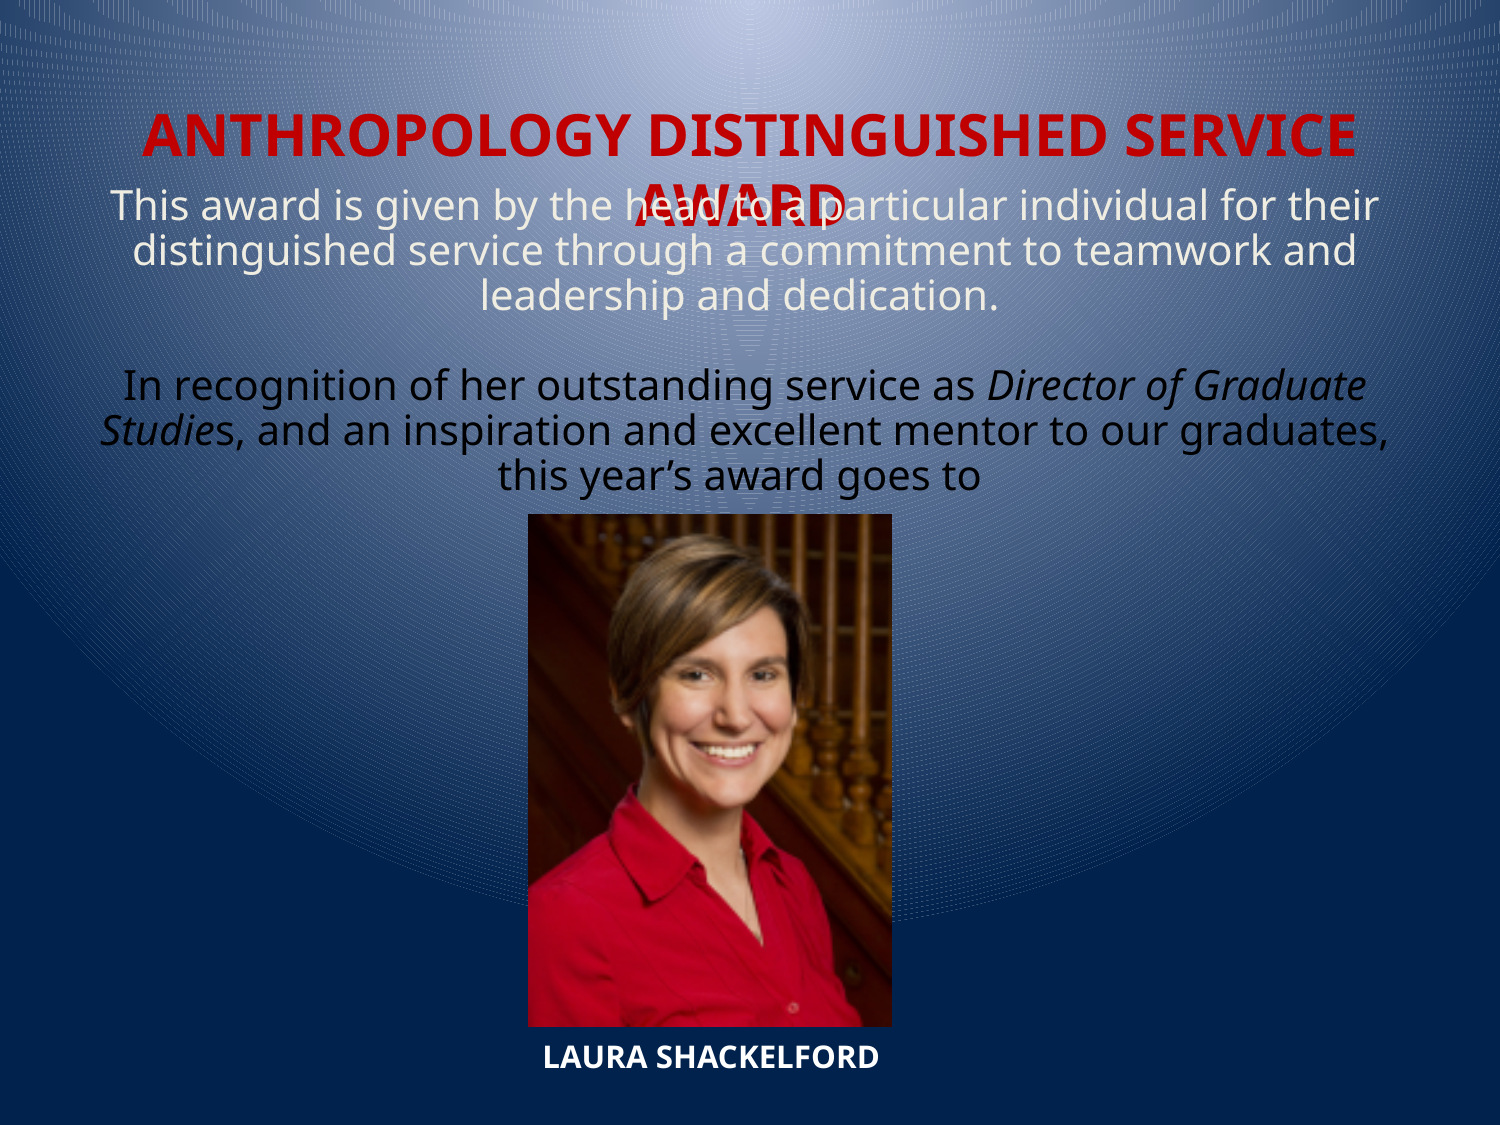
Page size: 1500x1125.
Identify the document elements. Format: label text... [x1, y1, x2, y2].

picture [527, 514, 892, 1027]
text_box This award is given by the head to a particular individual for their distinguished service through a commitment to teamwork and leadership and dedication. In recognition of her outstanding service as Director of Graduate Studies, and an inspiration and excellent mentor to our graduates, this year’s award goes to [89, 180, 1402, 504]
list ANTHROPOLOGY DISTINGUISHED SERVICE AWARD [47, 92, 1453, 149]
text_box LAURA SHACKELFORD [531, 1037, 892, 1070]
